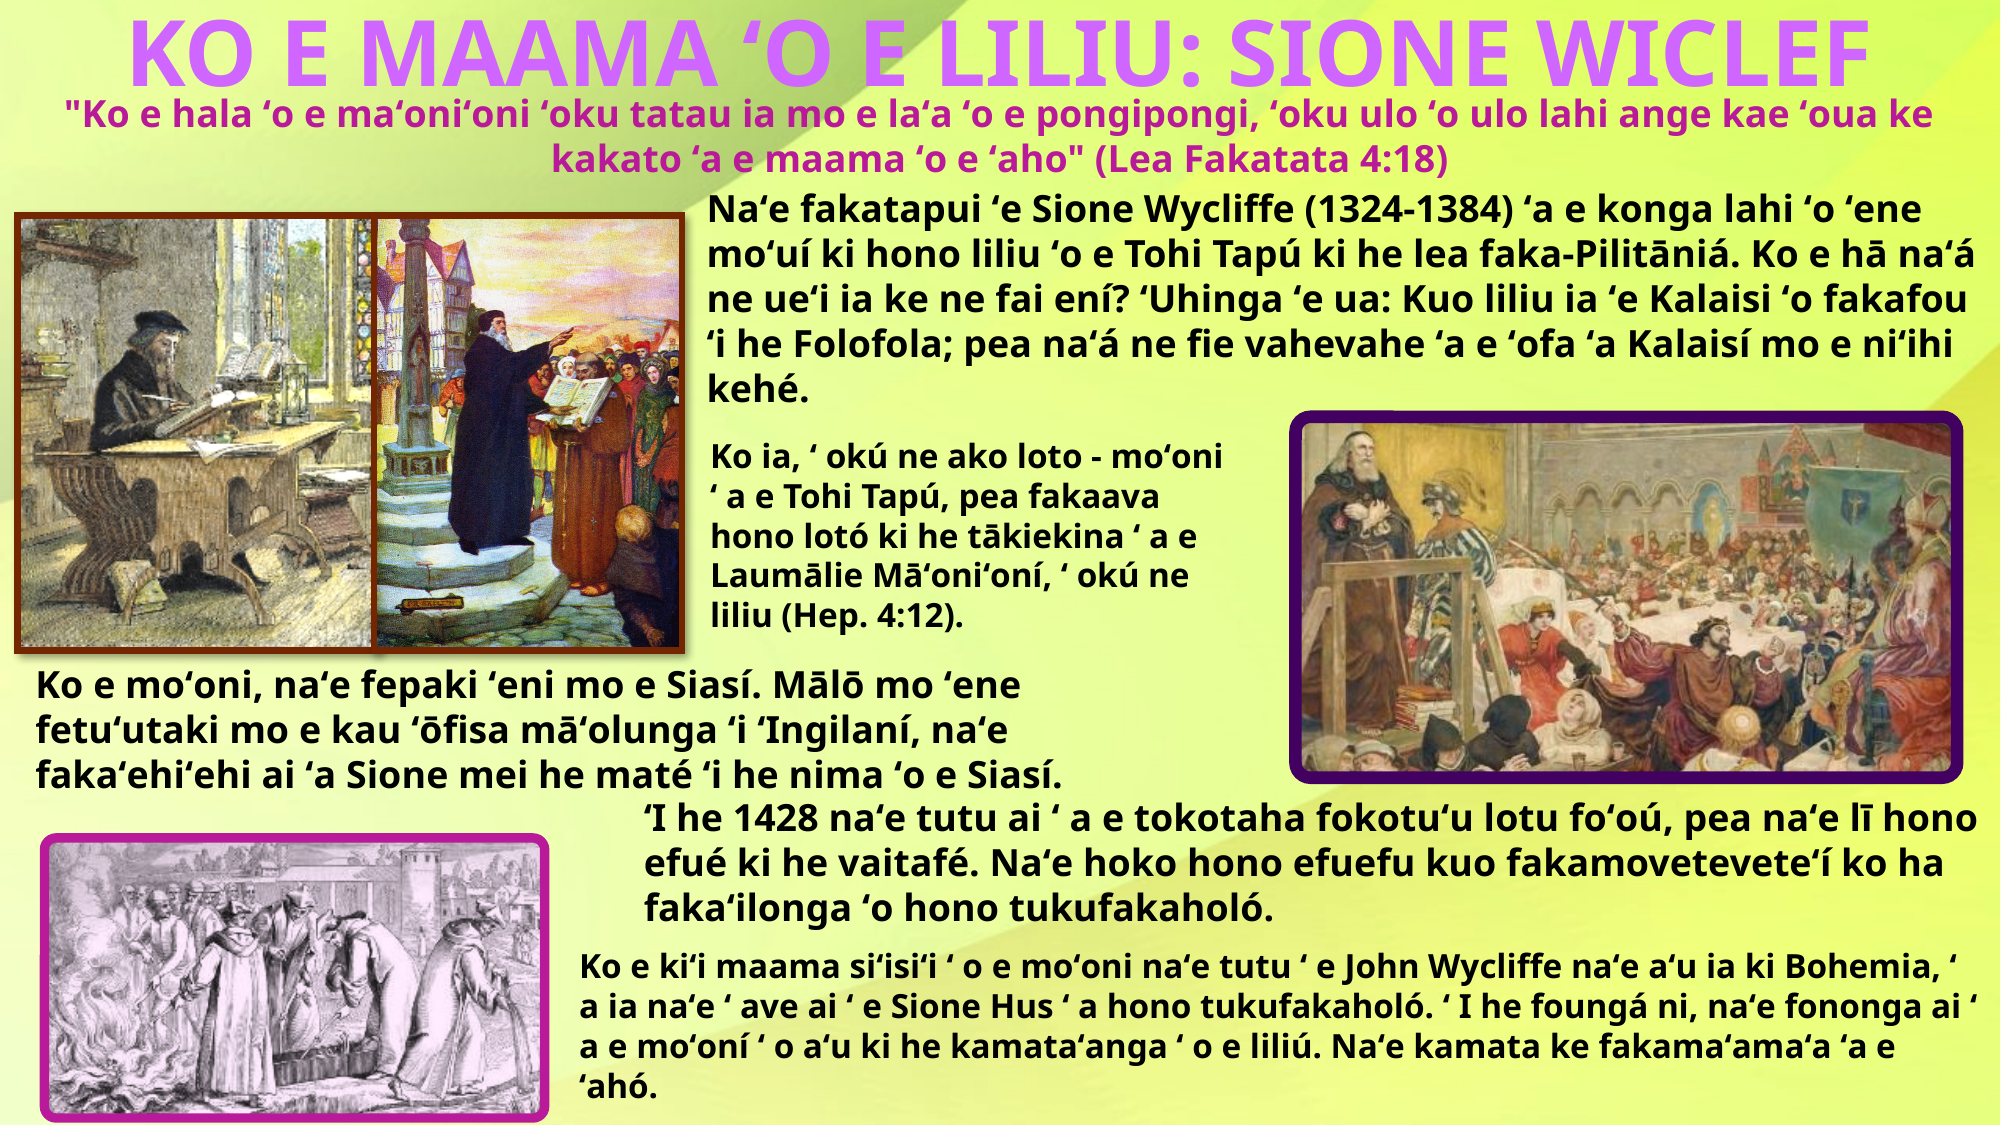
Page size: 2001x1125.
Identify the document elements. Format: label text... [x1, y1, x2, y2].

picture [0, 0, 2001, 1125]
text_box "Ko e hala ʻo e maʻoniʻoni ʻoku tatau ia mo e laʻa ʻo e pongipongi, ʻoku ulo ʻo ulo lahi ange kae ʻoua ke kakato ʻa e maama ʻo e ʻaho" (Lea Fakatata 4:18) [44, 82, 1956, 188]
text_box Ko e kiʻi maama siʻisiʻi ʻ o e moʻoni naʻe tutu ʻ e John Wycliffe naʻe aʻu ia ki Bohemia, ʻ a ia naʻe ʻ ave ai ʻ e Sione Hus ʻ a hono tukufakaholó. ʻ I he foungá ni, naʻe fononga ai ʻ a e moʻoní ʻ o aʻu ki he kamataʻanga ʻ o e liliú. Naʻe kamata ke fakamaʻamaʻa ʻa e ʻahó. [564, 937, 2000, 1113]
text_box KO E MAAMA ʻO E LILIU: SIONE WICLEF [0, 0, 2000, 113]
text_box Naʻe fakatapui ʻe Sione Wycliffe (1324-1384) ʻa e konga lahi ʻo ʻene moʻuí ki hono liliu ʻo e Tohi Tapú ki he lea faka-Pilitāniá. Ko e hā naʻá ne ueʻi ia ke ne fai ení? ʻUhinga ʻe ua: Kuo liliu ia ʻe Kalaisi ʻo fakafou ʻi he Folofola; pea naʻá ne fie vahevahe ʻa e ʻofa ʻa Kalaisí mo e niʻihi kehé. [691, 177, 2000, 418]
text_box Ko ia, ʻ okú ne ako loto - moʻoni ʻ a e Tohi Tapú, pea fakaava hono lotó ki he tākiekina ʻ a e Laumālie Māʻoniʻoní, ʻ okú ne liliu (Hep. 4:12). [695, 427, 1243, 642]
text_box Ko e moʻoni, naʻe fepaki ʻeni mo e Siasí. Mālō mo ʻene fetuʻutaki mo e kau ʻōfisa māʻolunga ʻi ʻIngilaní, naʻe fakaʻehiʻehi ai ʻa Sione mei he maté ʻi he nima ʻo e Siasí. [20, 653, 1214, 803]
text_box ʻI he 1428 naʻe tutu ai ʻ a e tokotaha fokotuʻu lotu foʻoú, pea naʻe lī hono efué ki he vaitafé. Naʻe hoko hono efuefu kuo fakamoveteveteʻí ko ha fakaʻilonga ʻo hono tukufakaholó. [628, 786, 2000, 936]
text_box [20, 218, 680, 648]
